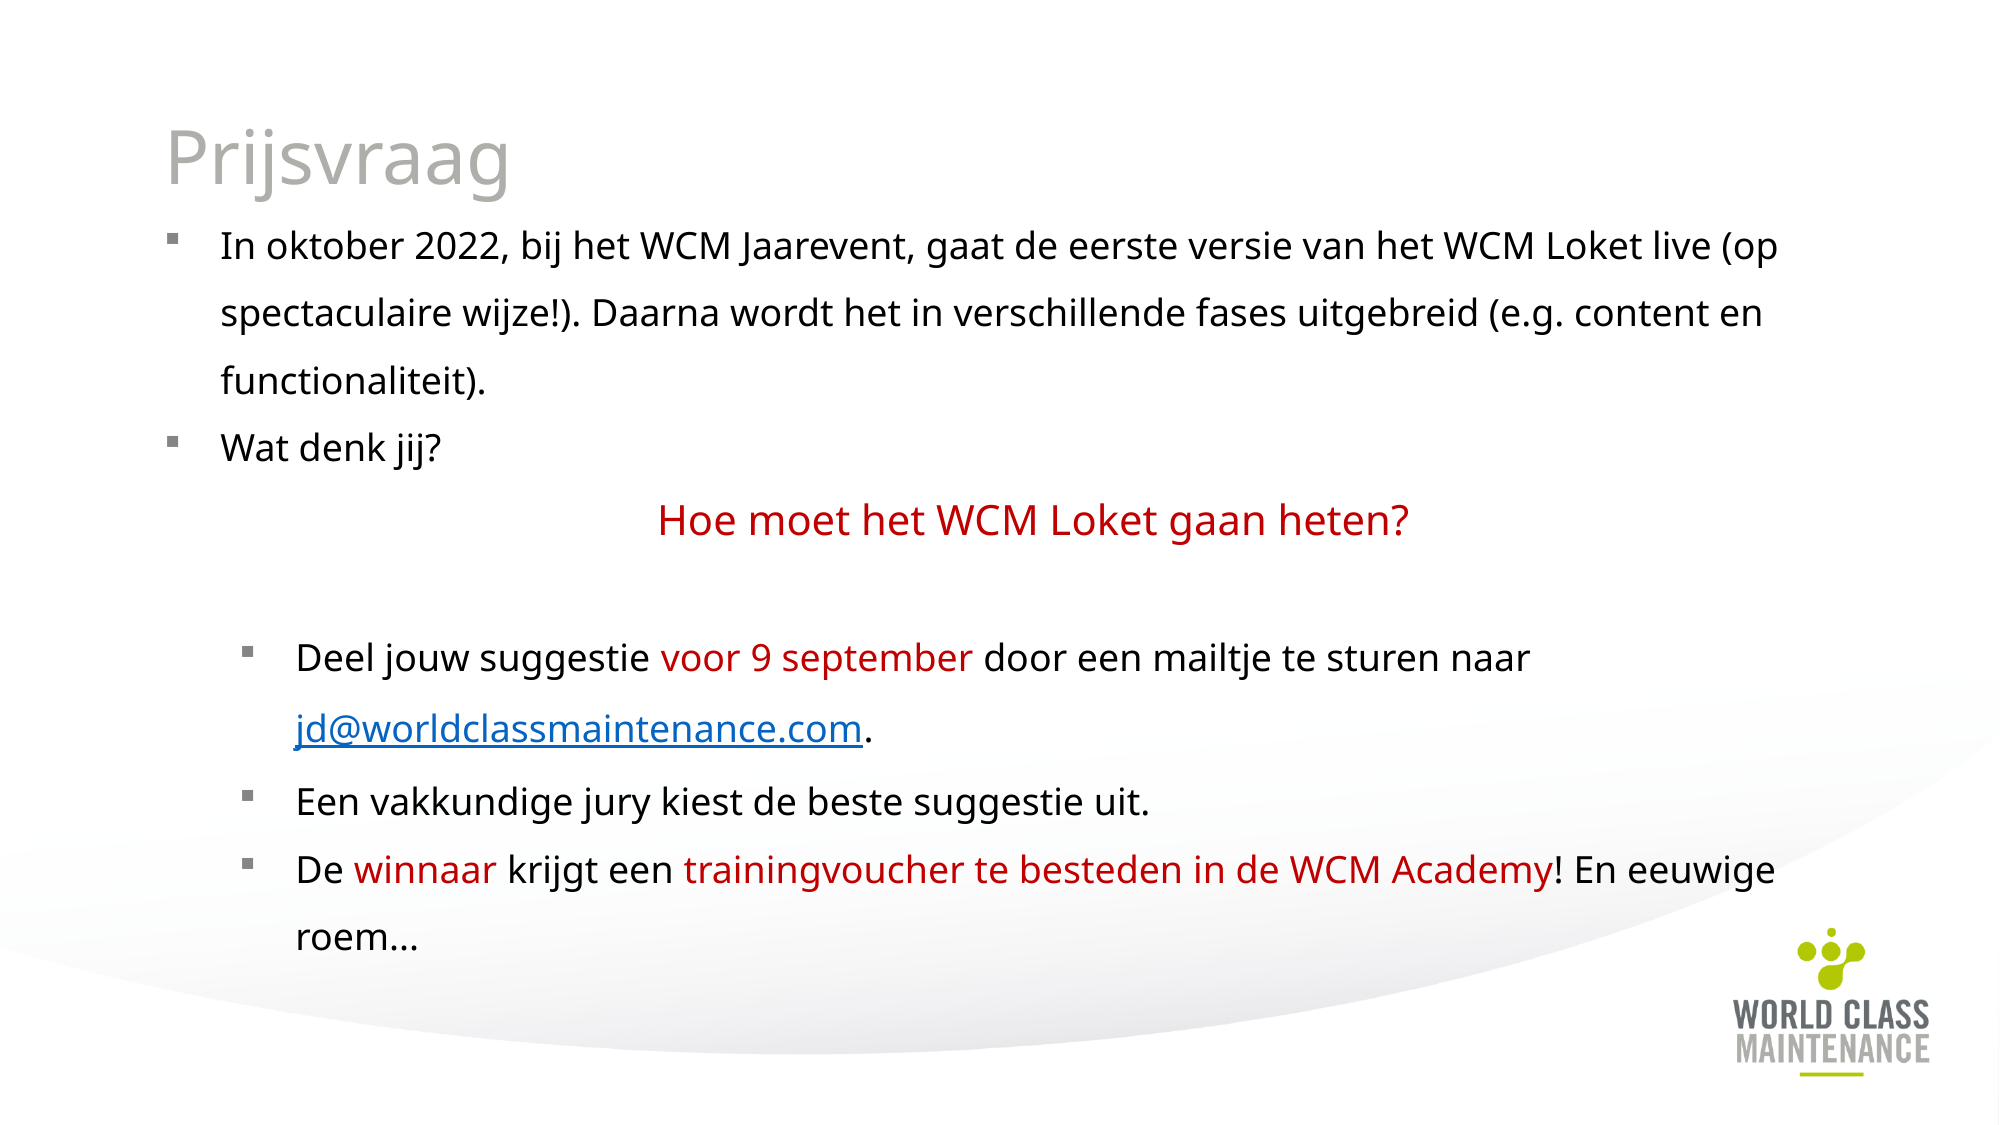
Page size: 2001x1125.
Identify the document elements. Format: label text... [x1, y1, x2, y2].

text_box Prijsvraag In oktober 2022, bij het WCM Jaarevent, gaat de eerste versie van het WCM Loket live (op spectaculaire wijze!). Daarna wordt het in verschillende fases uitgebreid (e.g. content en functionaliteit). Wat denk jij? Hoe moet het WCM Loket gaan heten? Deel jouw suggestie voor 9 september door een mailtje te sturen naar jd@worldclassmaintenance.com. Een vakkundige jury kiest de beste suggestie uit. De winnaar krijgt een trainingvoucher te besteden in de WCM Academy! En eeuwige roem... [149, 101, 1853, 634]
picture [0, 634, 1999, 1125]
